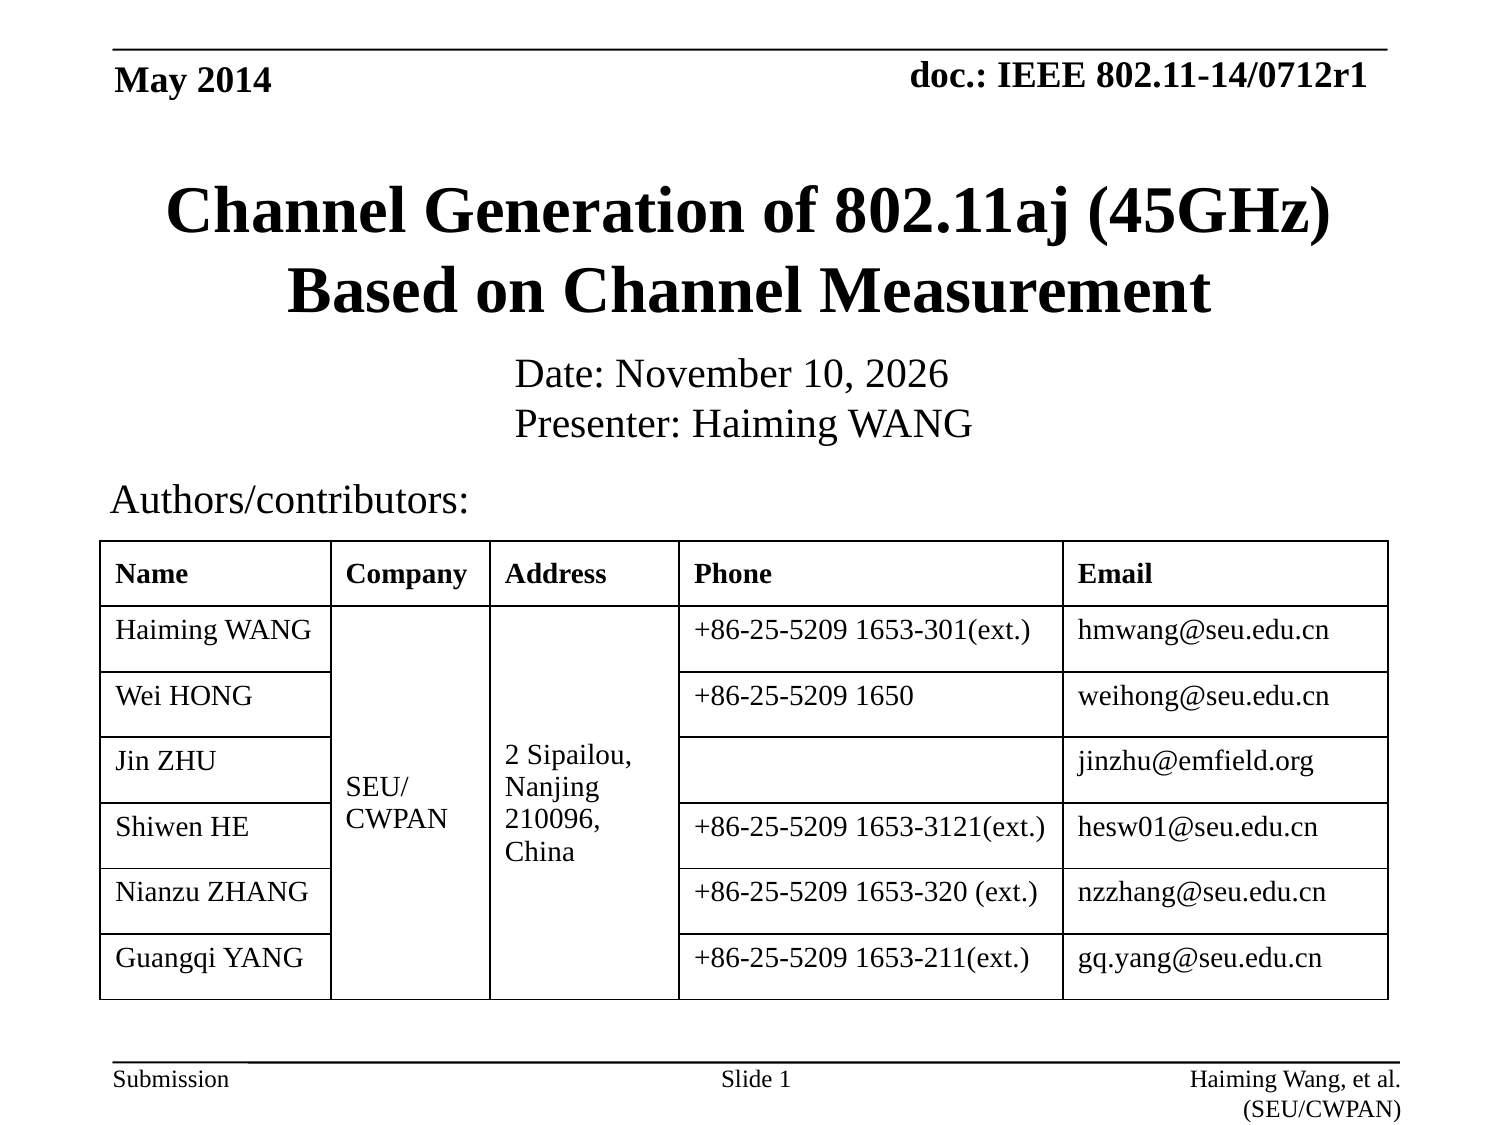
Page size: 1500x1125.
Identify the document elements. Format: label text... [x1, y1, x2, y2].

table_cell Wei HONG [101, 673, 330, 736]
table_cell weihong@seu.edu.cn [1064, 673, 1387, 736]
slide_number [114, 54, 330, 100]
table_header Address [491, 542, 678, 605]
table_cell jinzhu@emfield.org [1064, 738, 1387, 802]
table_cell hmwang@seu.edu.cn [1064, 607, 1387, 671]
table_cell gq.yang@seu.edu.cn [1064, 935, 1387, 999]
table_cell SEU/CWPAN [332, 607, 489, 999]
table_cell +86-25-5209 1653-211(ext.) [680, 935, 1062, 999]
table_header Name [101, 542, 330, 605]
table_cell Nianzu ZHANG [101, 869, 330, 933]
table_cell Jin ZHU [101, 738, 330, 802]
footer Haiming Wang, et al. (SEU/CWPAN) [1177, 1062, 1402, 1093]
slide_number Slide 1 [712, 1062, 801, 1093]
table_header Company [332, 542, 489, 605]
table_header Phone [680, 542, 1062, 605]
table_cell +86-25-5209 1653-3121(ext.) [680, 804, 1062, 868]
table_cell +86-25-5209 1650 [680, 673, 1062, 736]
title Channel Generation of 802.11aj (45GHz) Based on Channel Measurement [112, 125, 1388, 367]
table_cell Haiming WANG [101, 607, 330, 671]
table_cell +86-25-5209 1653-320 (ext.) [680, 869, 1062, 933]
text_box Authors/contributors: [94, 463, 532, 527]
table_cell +86-25-5209 1653-301(ext.) [680, 607, 1062, 671]
table_cell Shiwen HE [101, 804, 330, 868]
table_header Email [1064, 542, 1387, 605]
table_cell hesw01@seu.edu.cn [1064, 804, 1387, 868]
table_cell nzzhang@seu.edu.cn [1064, 869, 1387, 933]
table_cell [680, 738, 1062, 802]
table_cell Guangqi YANG [101, 935, 330, 999]
text_box Date: May 21, 2014 Presenter: Haiming WANG [499, 338, 989, 453]
table_cell 2 Sipailou, Nanjing 210096, China [491, 607, 678, 999]
